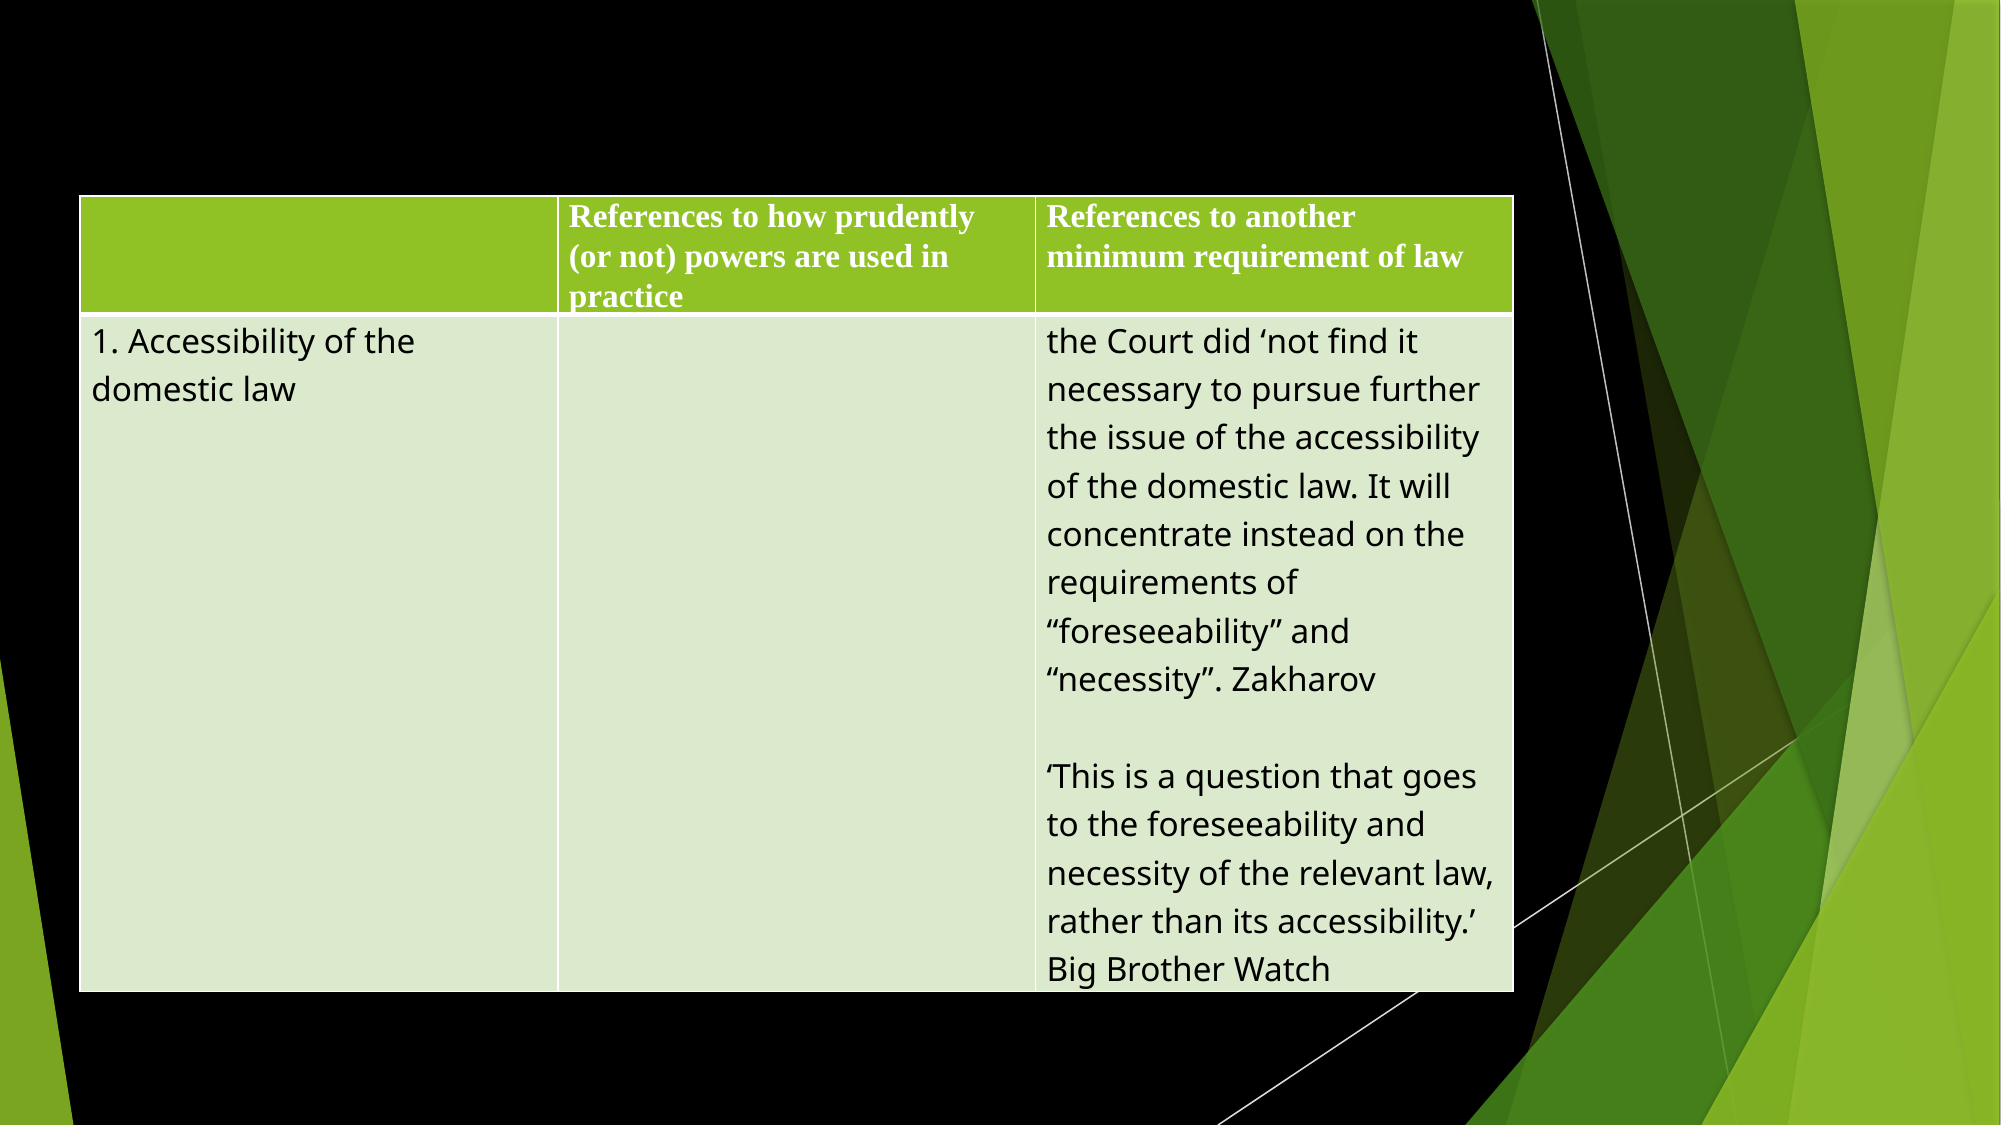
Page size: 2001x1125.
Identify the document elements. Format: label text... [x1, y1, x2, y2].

table_cell the Court did ‘not find it necessary to pursue further the issue of the accessibility of the domestic law. It will concentrate instead on the requirements of “foreseeability” and “necessity”. Zakharov ‘This is a question that goes to the foreseeability and necessity of the relevant law, rather than its accessibility.’ Big Brother Watch [1036, 317, 1512, 991]
table_cell [559, 317, 1035, 991]
table_header References to how prudently (or not) powers are used in practice [559, 197, 1035, 312]
table_cell 1. Accessibility of the domestic law [81, 317, 557, 991]
table_header [81, 197, 557, 312]
table_header References to another minimum requirement of law [1036, 197, 1512, 312]
